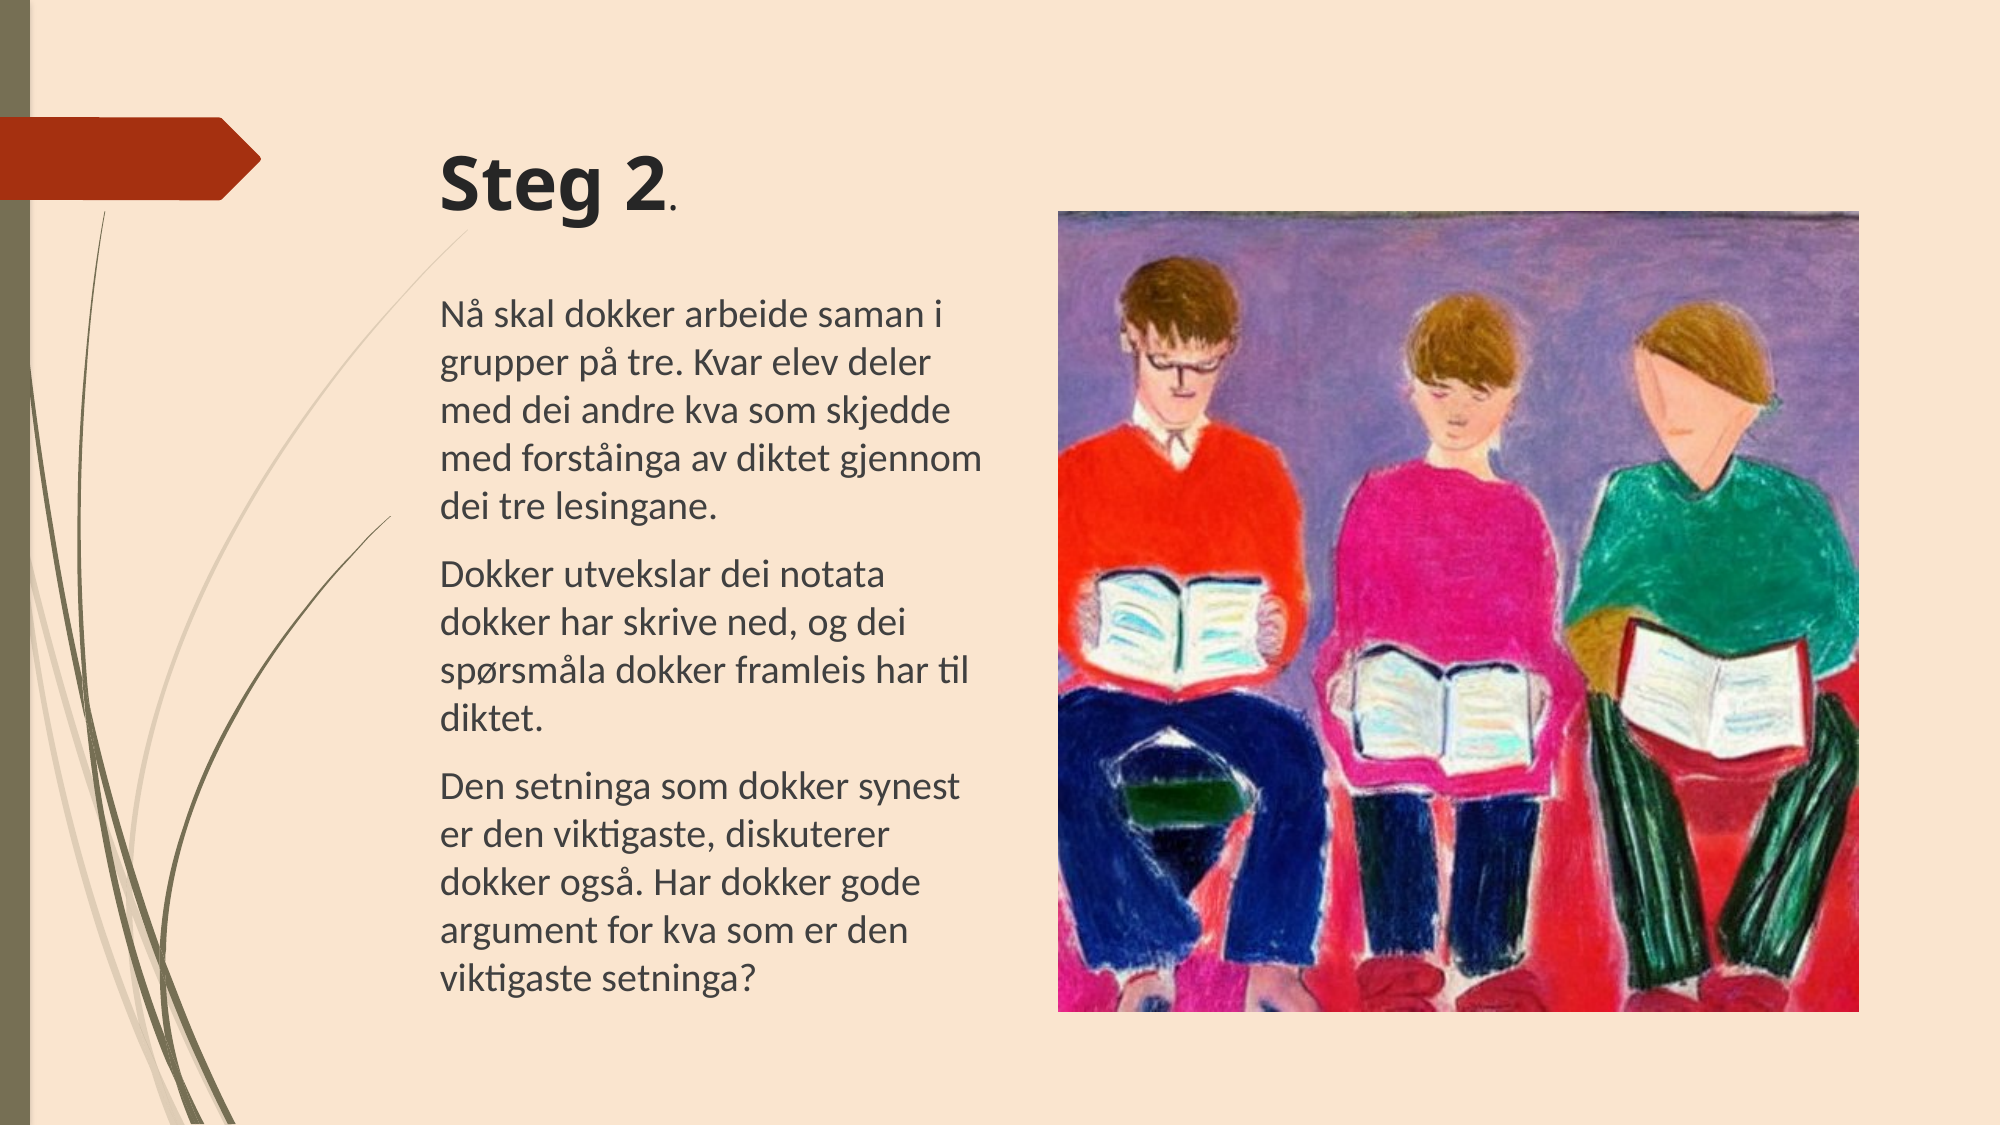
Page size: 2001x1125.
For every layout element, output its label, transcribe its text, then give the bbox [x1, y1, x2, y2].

title Steg 2. [424, 73, 1000, 211]
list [1058, 211, 1859, 1013]
list Nå skal dokker arbeide saman i grupper på tre. Kvar elev deler med dei andre kva som skjedde med forståinga av diktet gjennom dei tre lesingane. Dokker utvekslar dei notata dokker har skrive ned, og dei spørsmåla dokker framleis har til diktet. Den setninga som dokker synest er den viktigaste, diskuterer dokker også. Har dokker gode argument for kva som er den viktigaste setninga? [424, 211, 1000, 1012]
